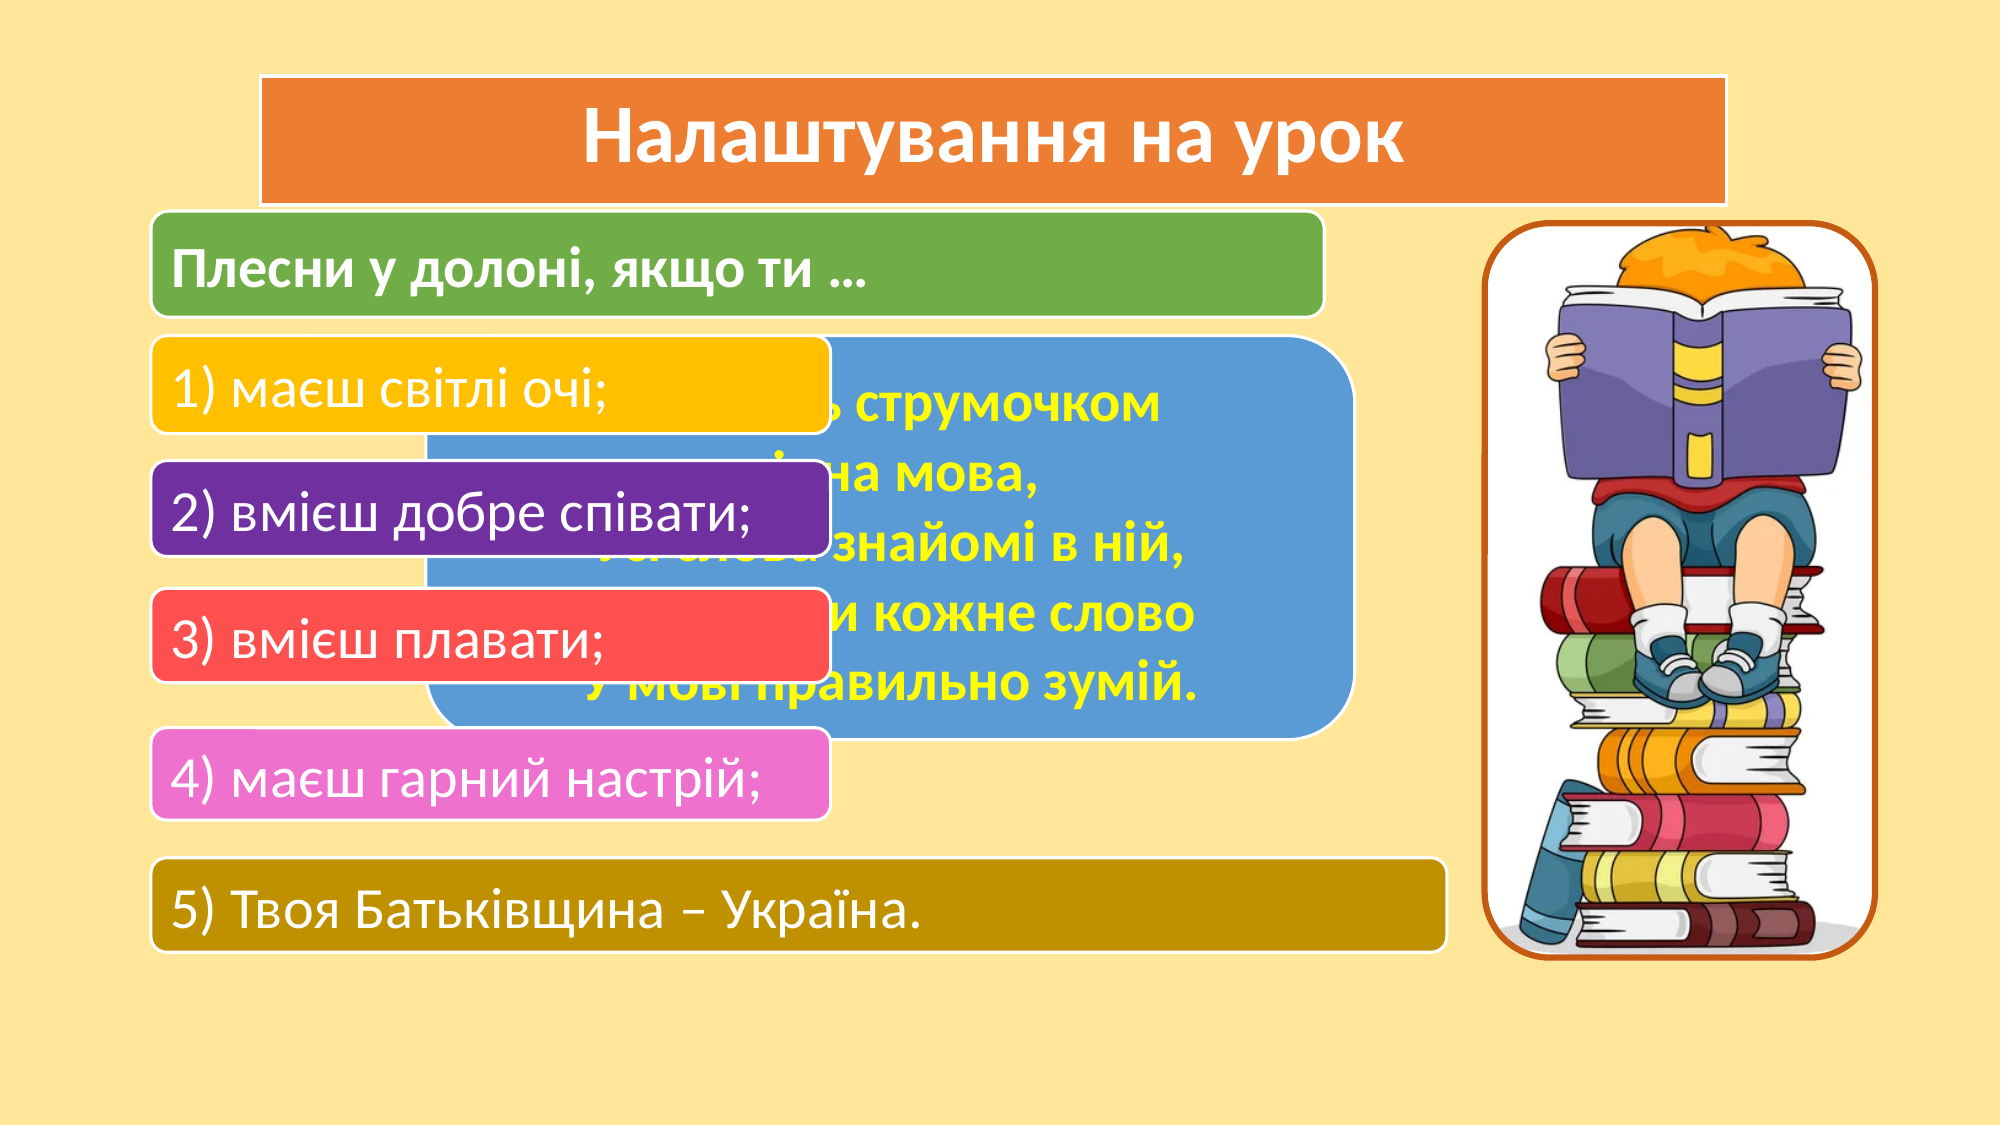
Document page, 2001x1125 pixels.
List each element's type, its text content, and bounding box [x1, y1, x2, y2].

text_box [1110, 117, 2000, 222]
title Налаштування на урок [259, 74, 1728, 207]
text_box 3) вмієш плавати; [149, 586, 833, 685]
picture [1484, 223, 1876, 958]
text_box 2) вмієш добре співати; [149, 458, 833, 559]
text_box 4) маєш гарний настрій; [149, 726, 833, 822]
text_box 5) Твоя Батьківщина – Україна. [149, 856, 1449, 954]
text_box Плесни у долоні, якщо ти … [149, 209, 1326, 319]
text_box Дзвенить струмочком рідна мова, Усі слова знайомі в ній, Але читати кожне слово У мові правильно зумій. [424, 333, 1357, 742]
text_box 1) маєш світлі очі; [149, 333, 833, 436]
